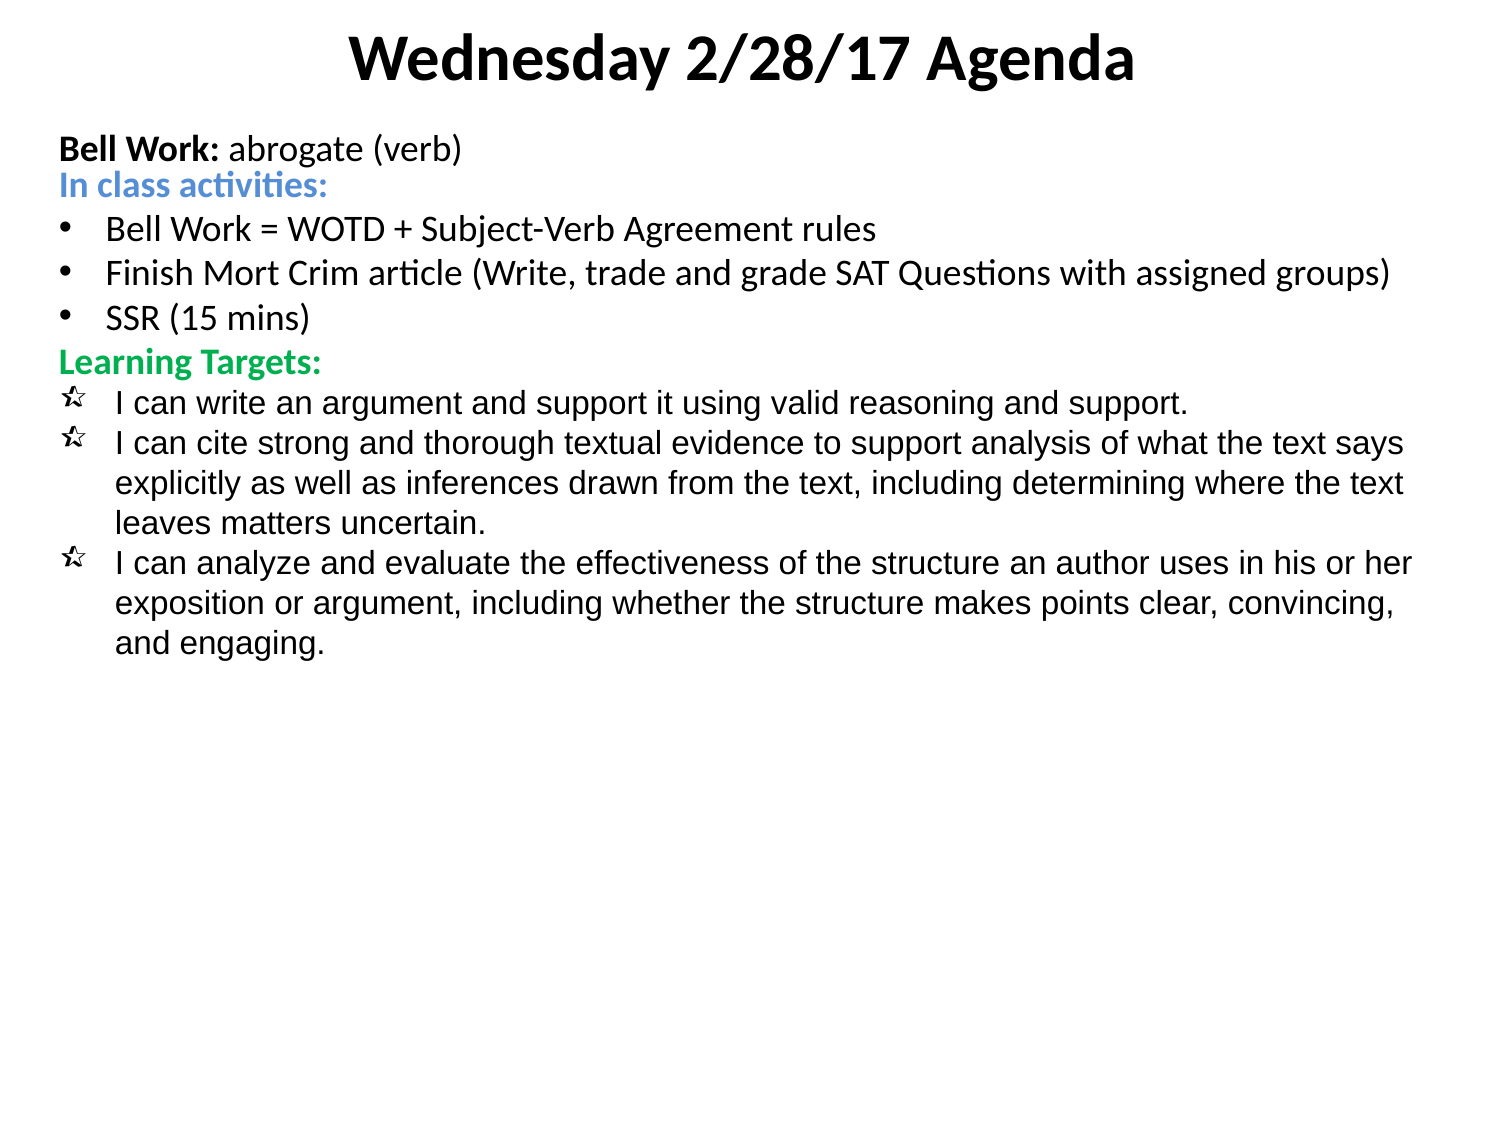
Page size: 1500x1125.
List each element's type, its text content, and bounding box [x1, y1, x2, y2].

list Bell Work: abrogate (verb) In class activities: Bell Work = WOTD + Subject-Verb Agreement rules Finish Mort Crim article (Write, trade and grade SAT Questions with assigned groups) SSR (15 mins) Learning Targets: I can write an argument and support it using valid reasoning and support. I can cite strong and thorough textual evidence to support analysis of what the text says explicitly as well as inferences drawn from the text, including determining where the text leaves matters uncertain. I can analyze and evaluate the effectiveness of the structure an author uses in his or her exposition or argument, including whether the structure makes points clear, convincing, and engaging. [43, 125, 1457, 1000]
title Wednesday 2/28/17 Agenda [112, 8, 1388, 100]
